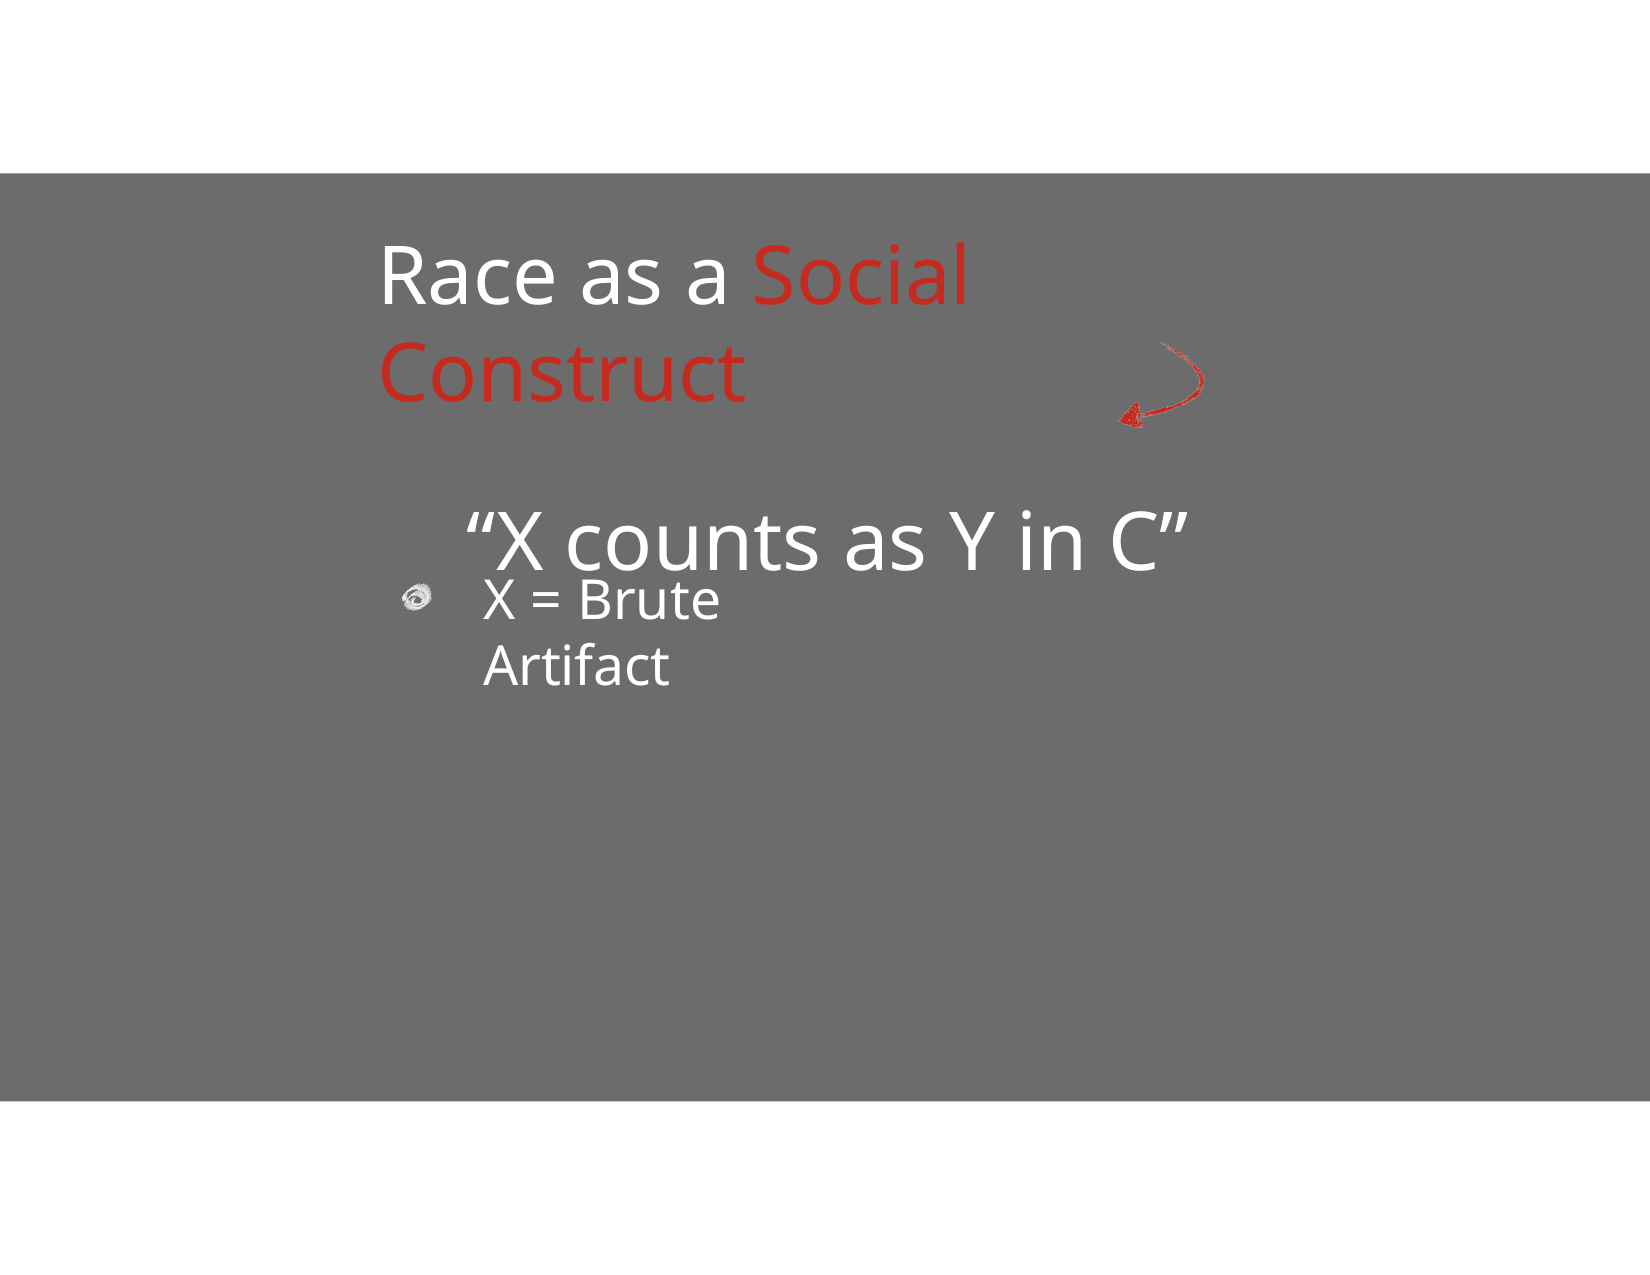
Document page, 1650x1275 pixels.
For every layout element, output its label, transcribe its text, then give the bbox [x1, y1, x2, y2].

text_box X = Brute Artifact [481, 561, 868, 697]
text_box Race as a Social Construct “X counts as Y in C” [375, 220, 1265, 587]
picture [401, 583, 432, 611]
picture [1116, 341, 1204, 429]
